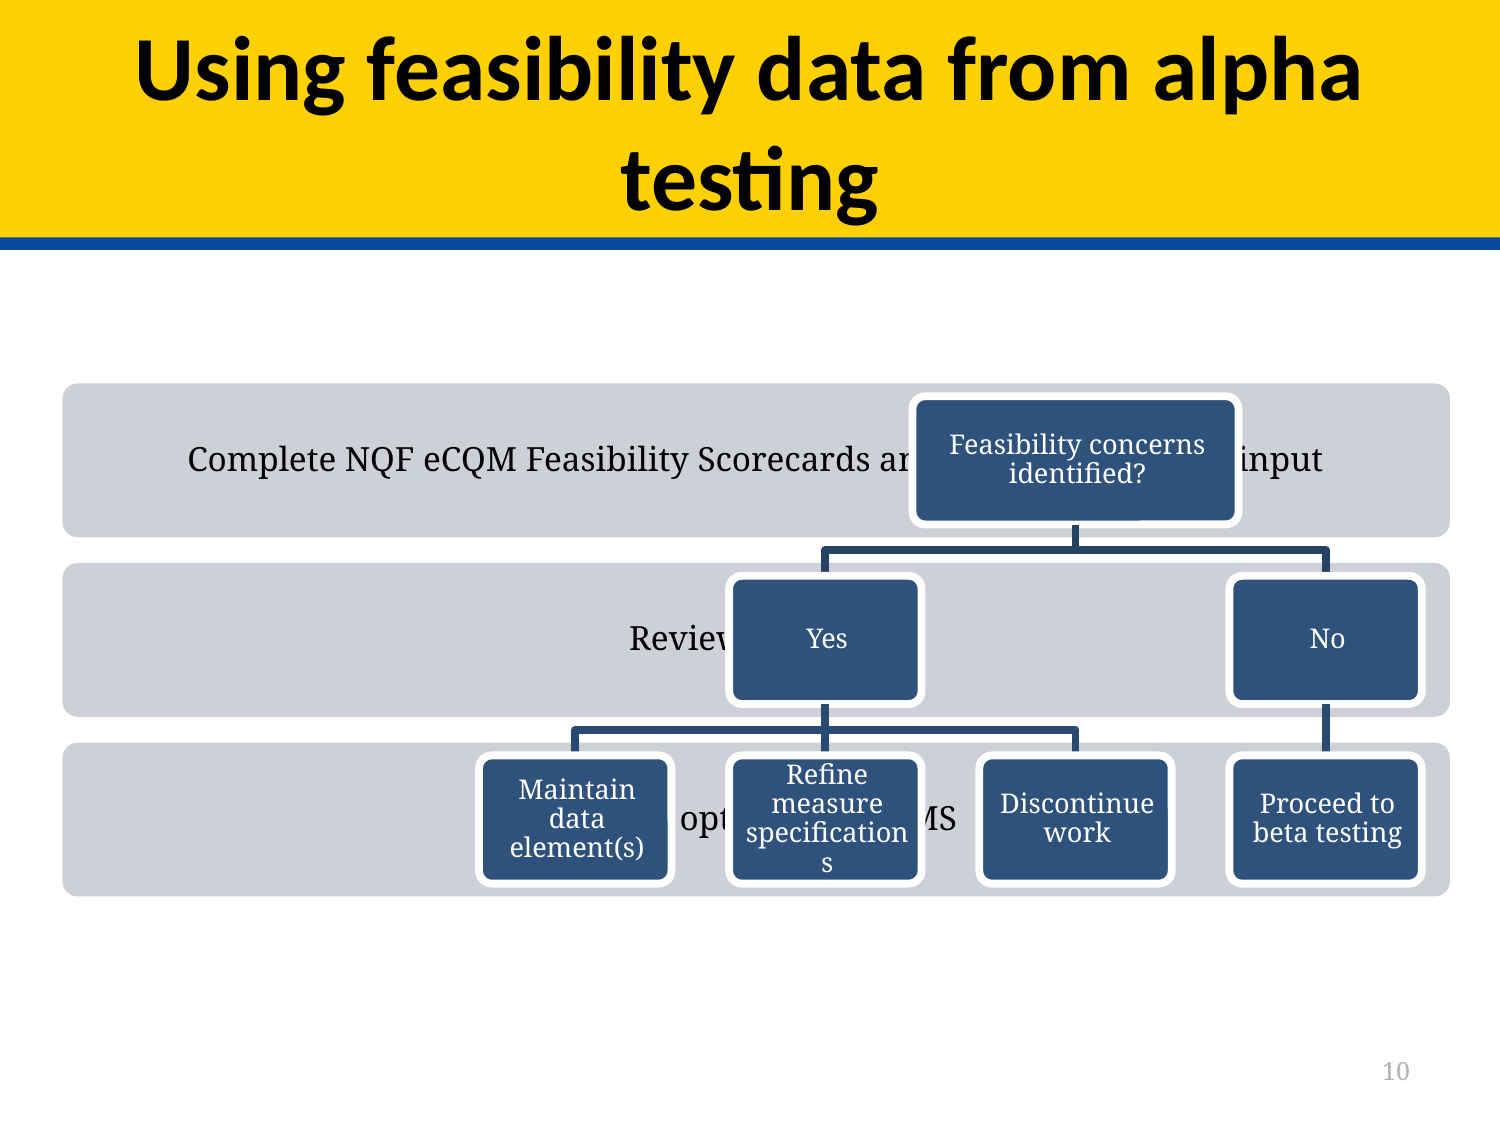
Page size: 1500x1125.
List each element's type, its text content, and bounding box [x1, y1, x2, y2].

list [62, 274, 1450, 1005]
title Using feasibility data from alpha testing [0, 0, 1500, 238]
slide_number 10 [1074, 1042, 1425, 1103]
